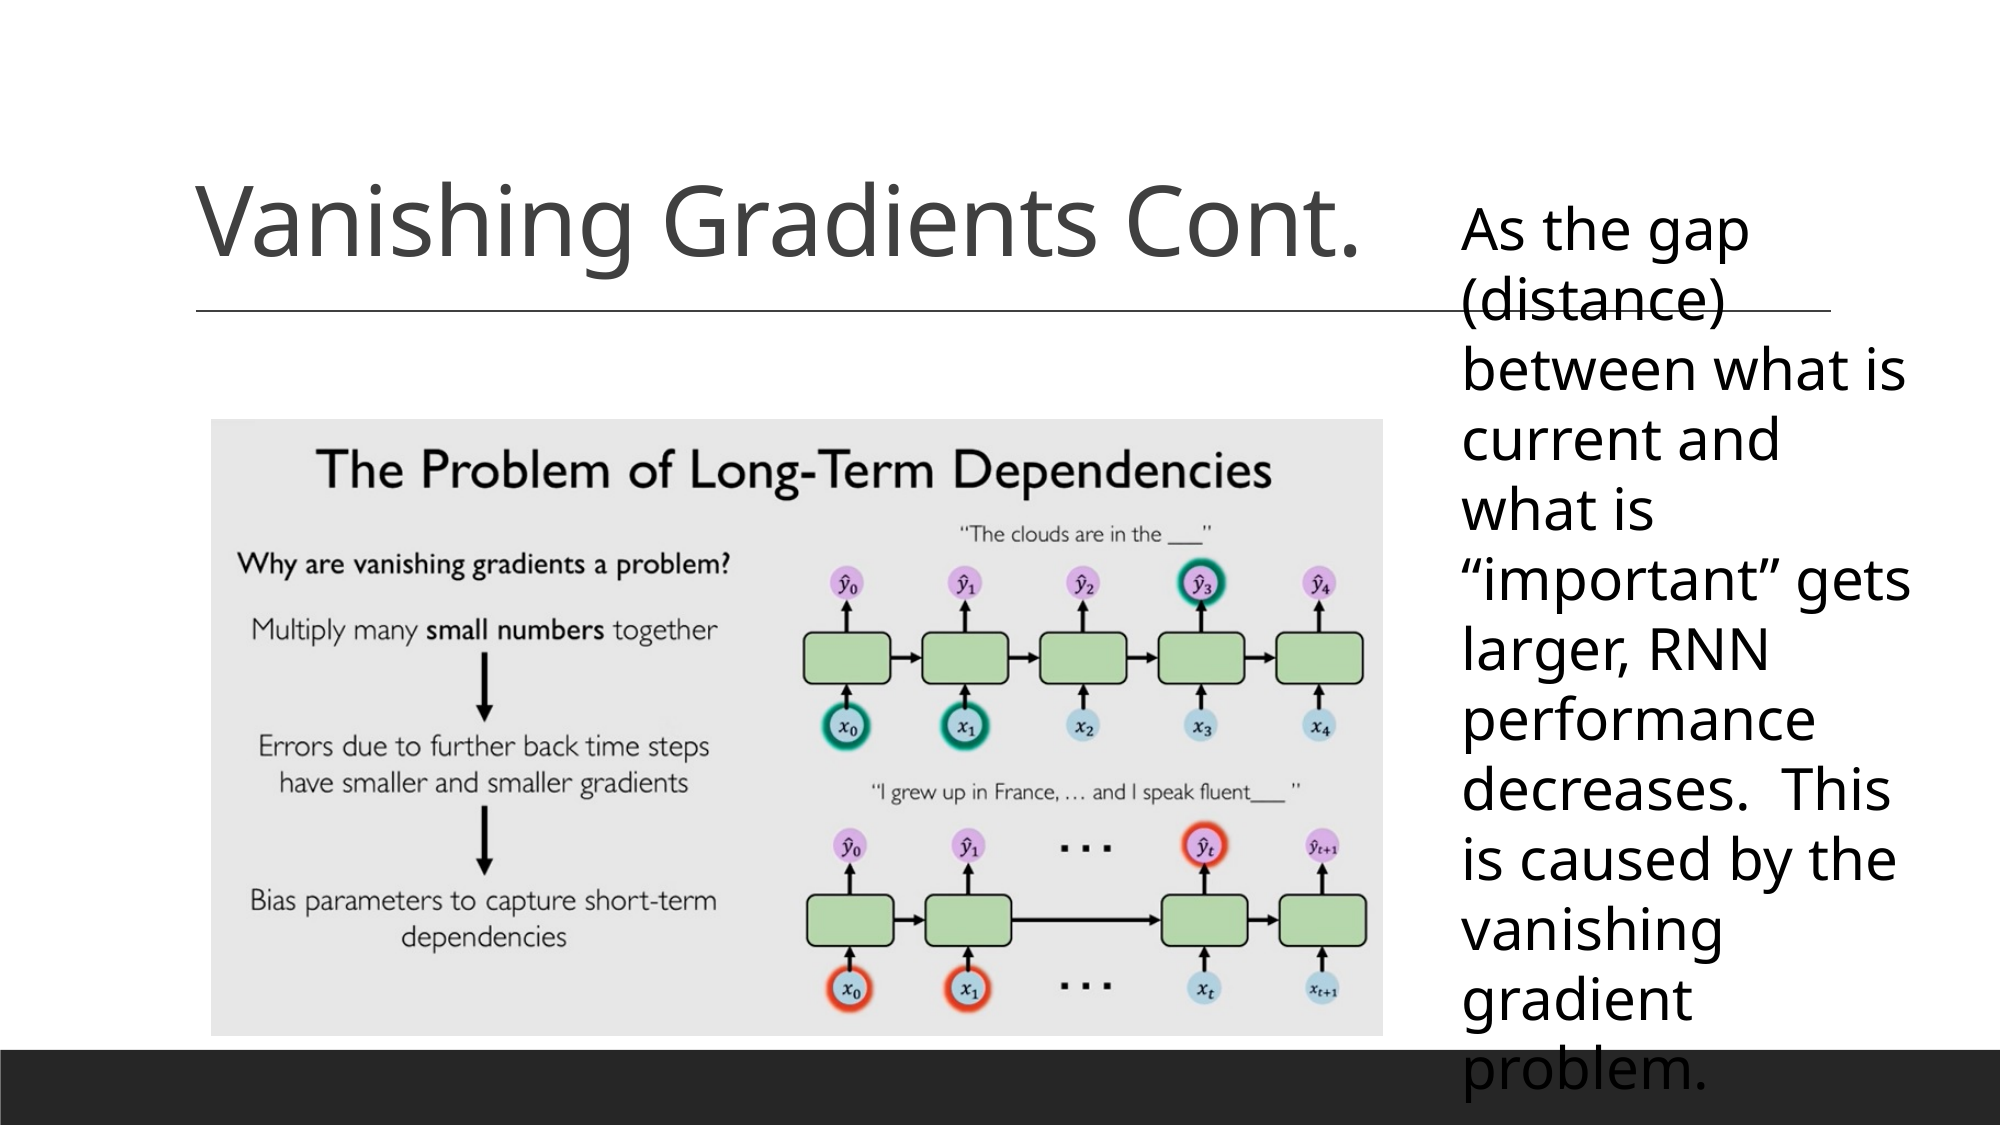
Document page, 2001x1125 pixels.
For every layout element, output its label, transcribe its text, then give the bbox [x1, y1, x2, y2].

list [211, 418, 1383, 1037]
title Vanishing Gradients Cont. [180, 47, 1407, 285]
text_box As the gap (distance) between what is current and what is “important” gets larger, RNN performance decreases. This is caused by the vanishing gradient problem. [1447, 184, 1930, 1110]
